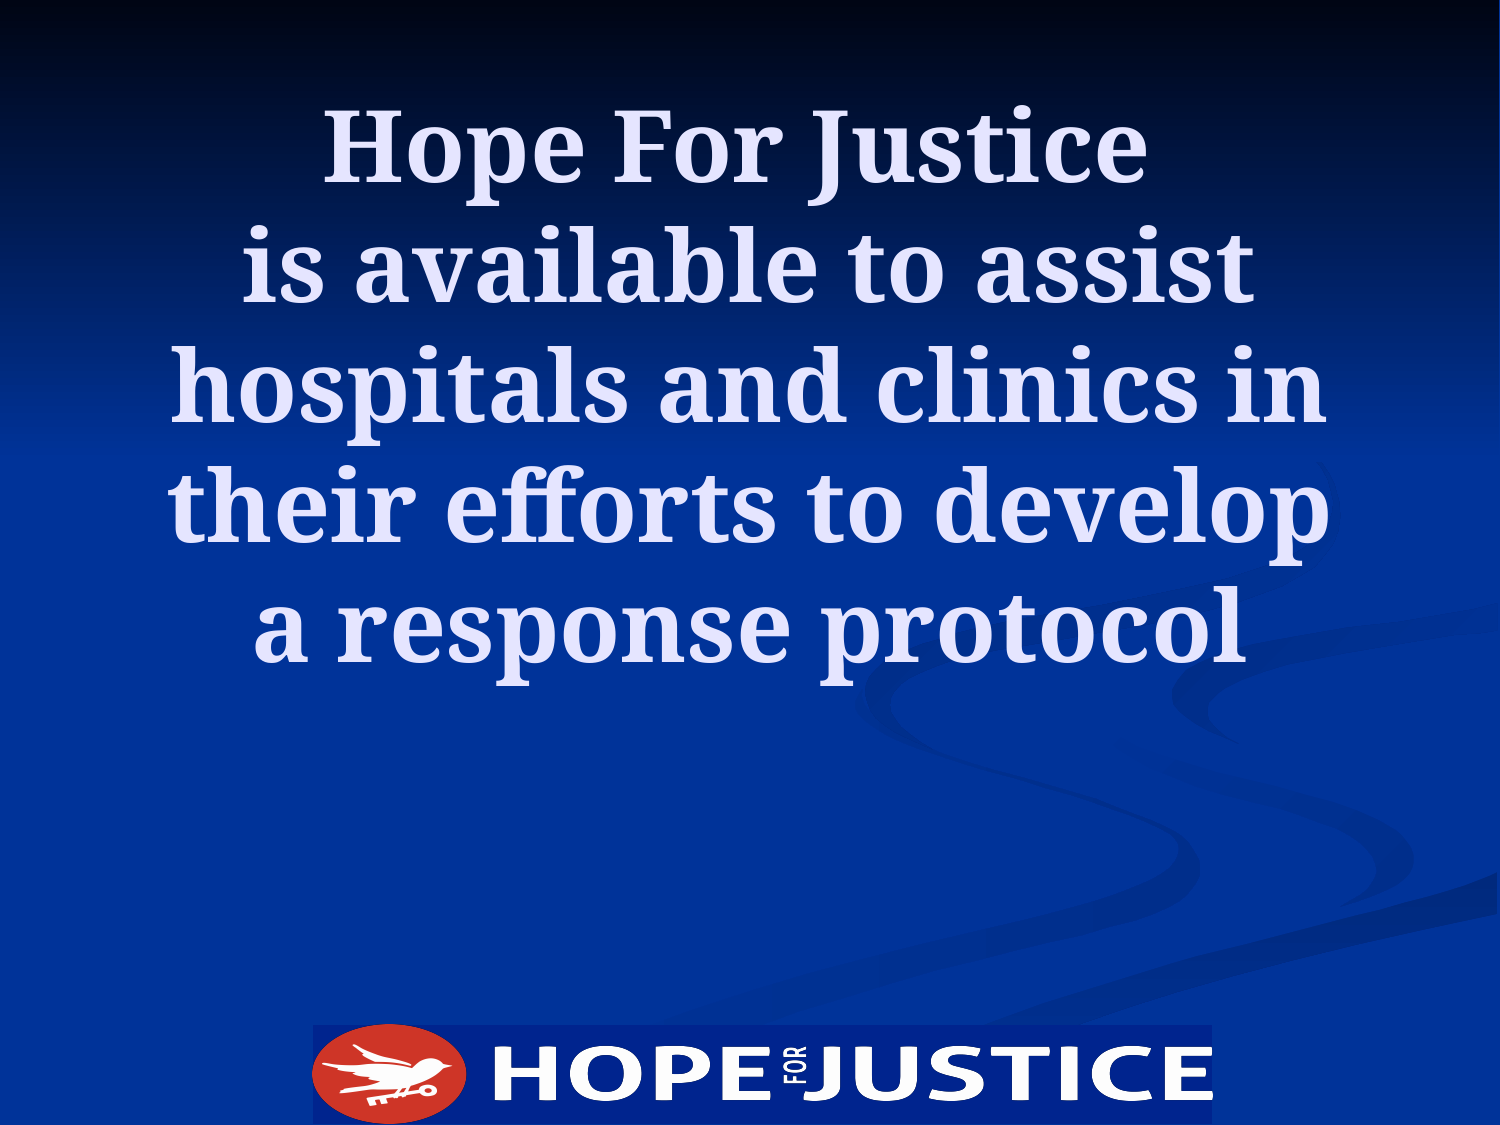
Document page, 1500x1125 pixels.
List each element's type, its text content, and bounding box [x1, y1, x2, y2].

picture [312, 1024, 1213, 1124]
title Hope For Justice is available to assist hospitals and clinics in their efforts to develop a response protocol [112, 284, 1388, 601]
